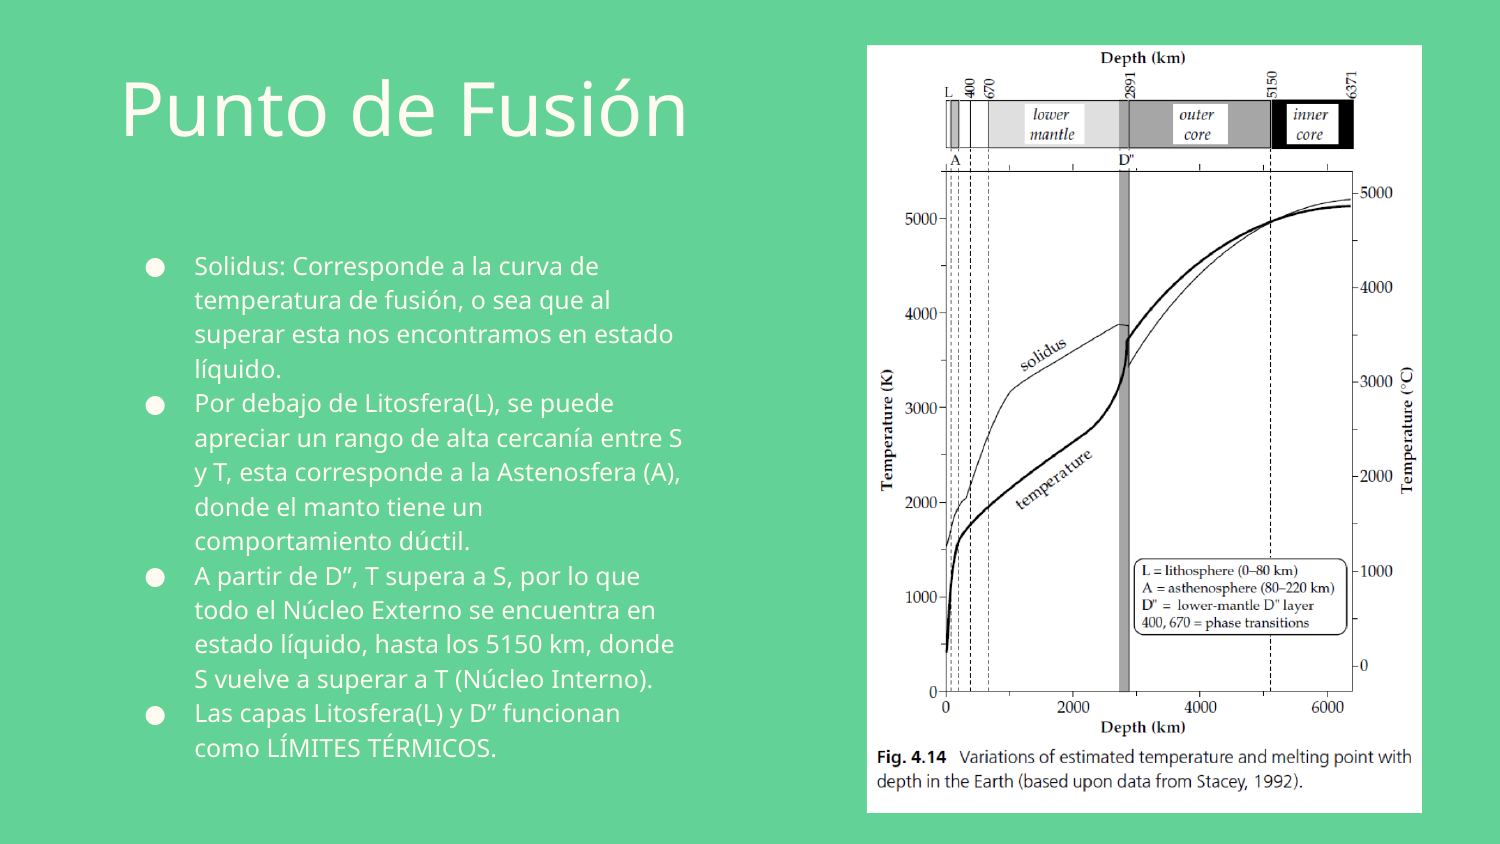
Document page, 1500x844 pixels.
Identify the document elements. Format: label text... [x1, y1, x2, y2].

picture [866, 44, 1422, 814]
text_box Solidus: Corresponde a la curva de temperatura de fusión, o sea que al superar esta nos encontramos en estado líquido. Por debajo de Litosfera(L), se puede apreciar un rango de alta cercanía entre S y T, esta corresponde a la Astenosfera (A), donde el manto tiene un comportamiento dúctil. A partir de D”, T supera a S, por lo que todo el Núcleo Externo se encuentra en estado líquido, hasta los 5150 km, donde S vuelve a superar a T (Núcleo Interno). Las capas Litosfera(L) y D” funcionan como LÍMITES TÉRMICOS. [104, 230, 702, 731]
text_box Punto de Fusión [104, 28, 729, 185]
